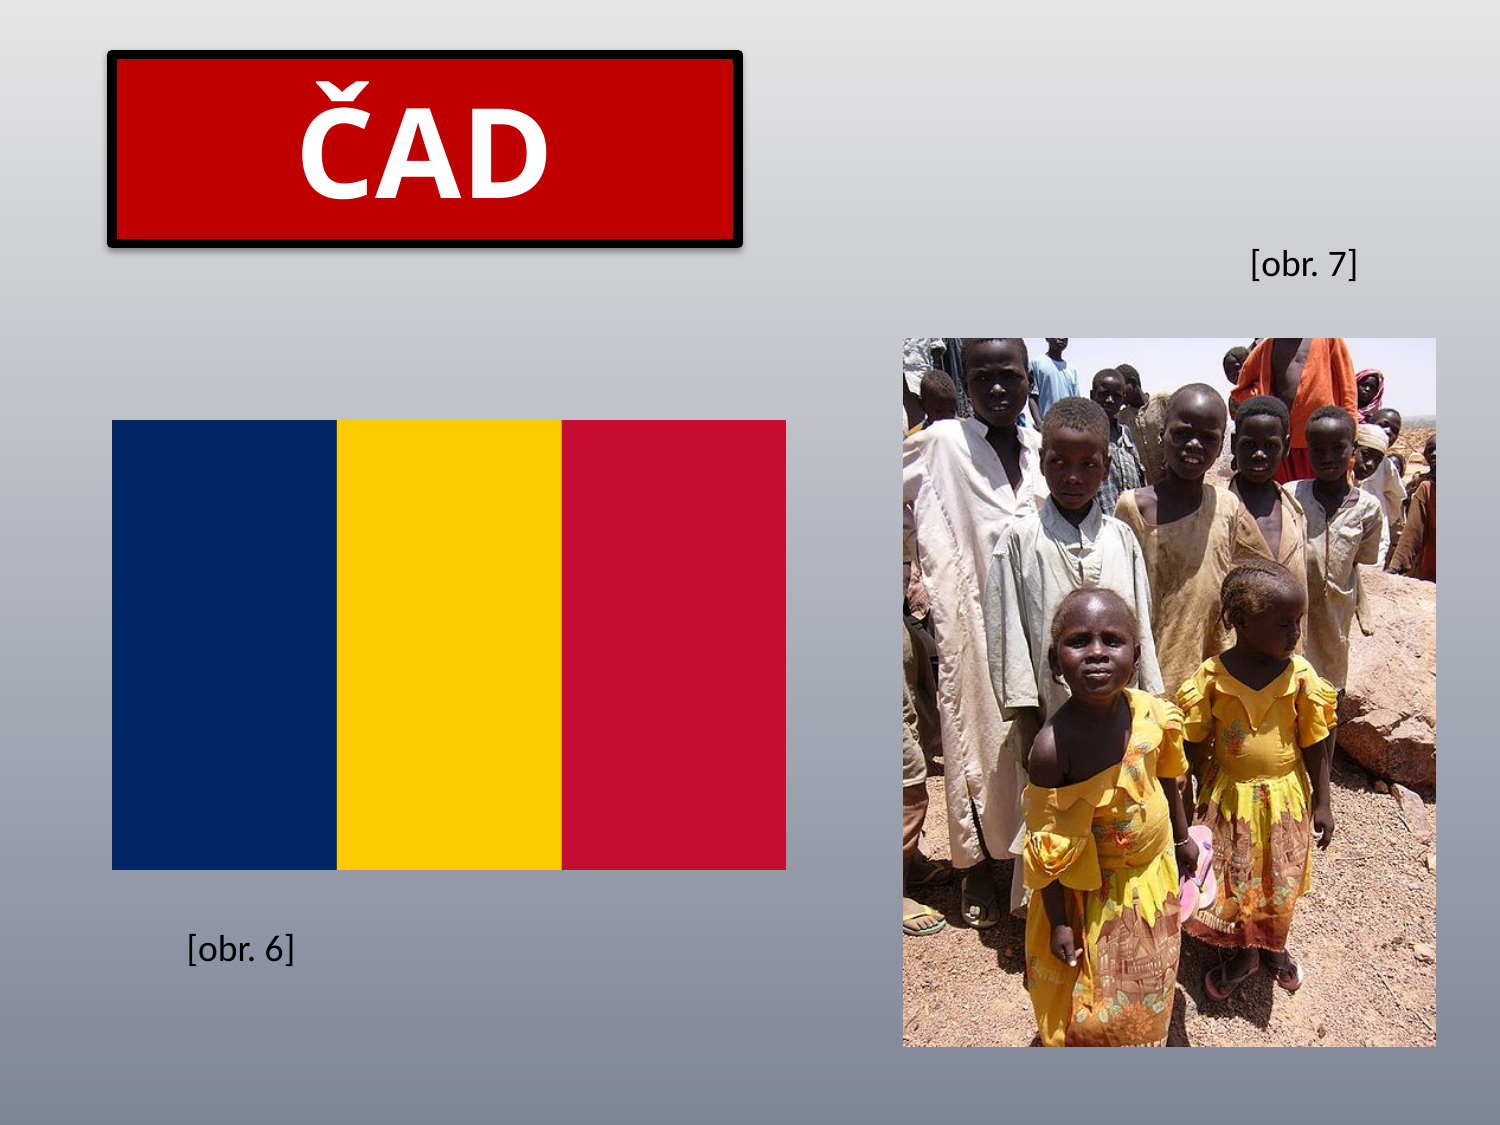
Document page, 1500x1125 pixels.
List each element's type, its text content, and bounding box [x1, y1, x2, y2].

text_box ČAD [109, 51, 741, 247]
text_box [obr. 6] [171, 916, 311, 977]
text_box [obr. 7] [1235, 231, 1374, 292]
picture [903, 337, 1436, 1048]
picture [111, 420, 786, 870]
